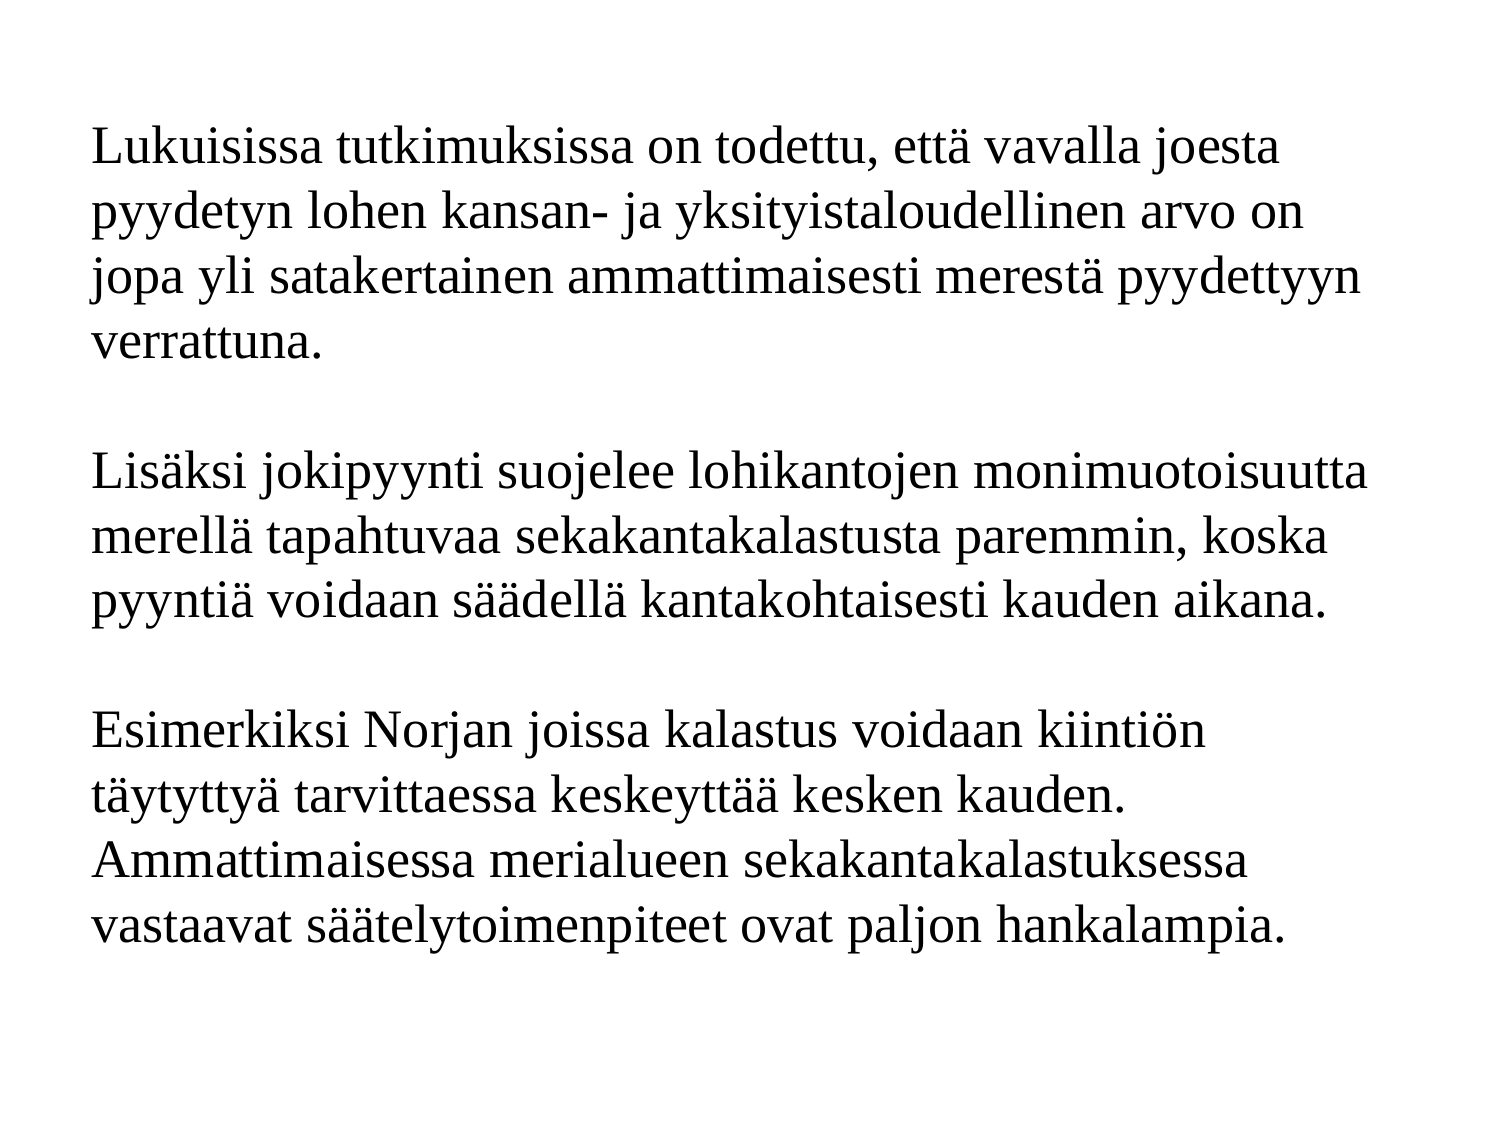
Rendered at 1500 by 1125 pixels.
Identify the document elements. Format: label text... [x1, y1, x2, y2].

text_box Lukuisissa tutkimuksissa on todettu, että vavalla joesta pyydetyn lohen kansan- ja yksityistaloudellinen arvo on jopa yli satakertainen ammattimaisesti merestä pyydettyyn verrattuna. Lisäksi jokipyynti suojelee lohikantojen monimuotoisuutta merellä tapahtuvaa sekakantakalastusta paremmin, koska pyyntiä voidaan säädellä kantakohtaisesti kauden aikana. Esimerkiksi Norjan joissa kalastus voidaan kiintiön täytyttyä tarvittaessa keskeyttää kesken kauden. Ammattimaisessa merialueen sekakantakalastuksessa vastaavat säätelytoimenpiteet ovat paljon hankalampia. [76, 101, 1409, 961]
